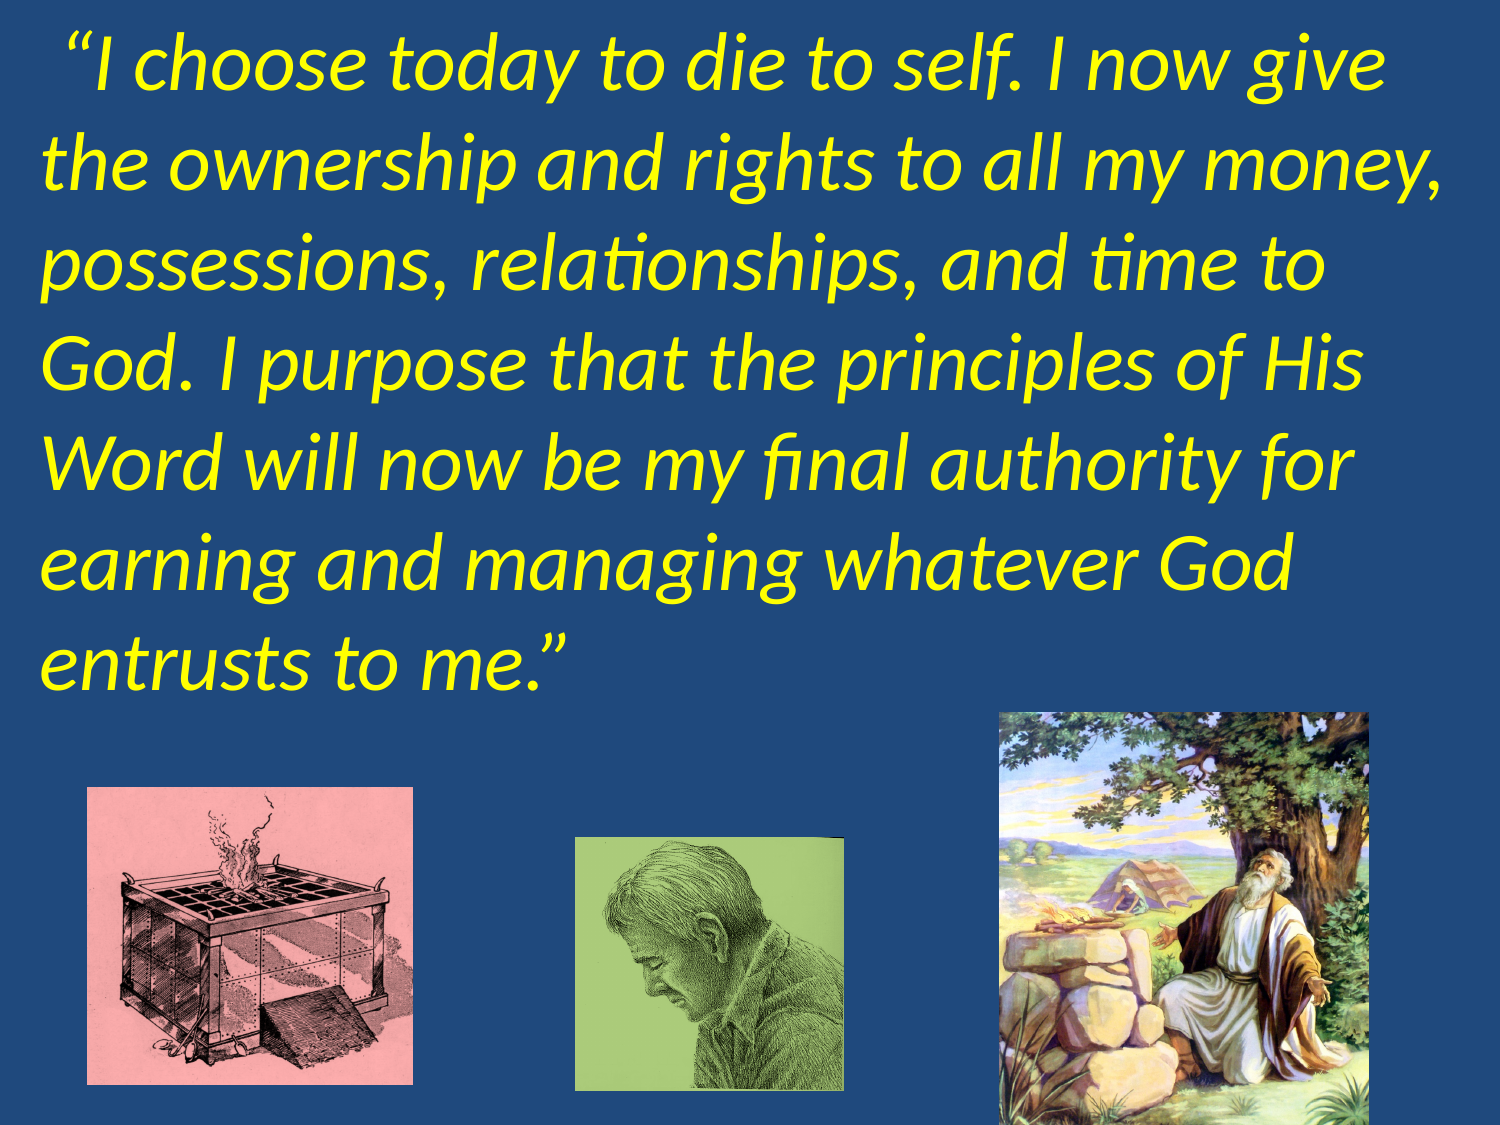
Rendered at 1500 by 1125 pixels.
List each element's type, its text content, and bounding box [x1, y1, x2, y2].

picture [87, 787, 413, 1085]
picture [999, 712, 1369, 1125]
picture [574, 837, 844, 1092]
text_box “I choose today to die to self. I now give the ownership and rights to all my money, possessions, relationships, and time to God. I purpose that the principles of His Word will now be my final authority for earning and managing whatever God entrusts to me.” [24, 0, 1500, 715]
